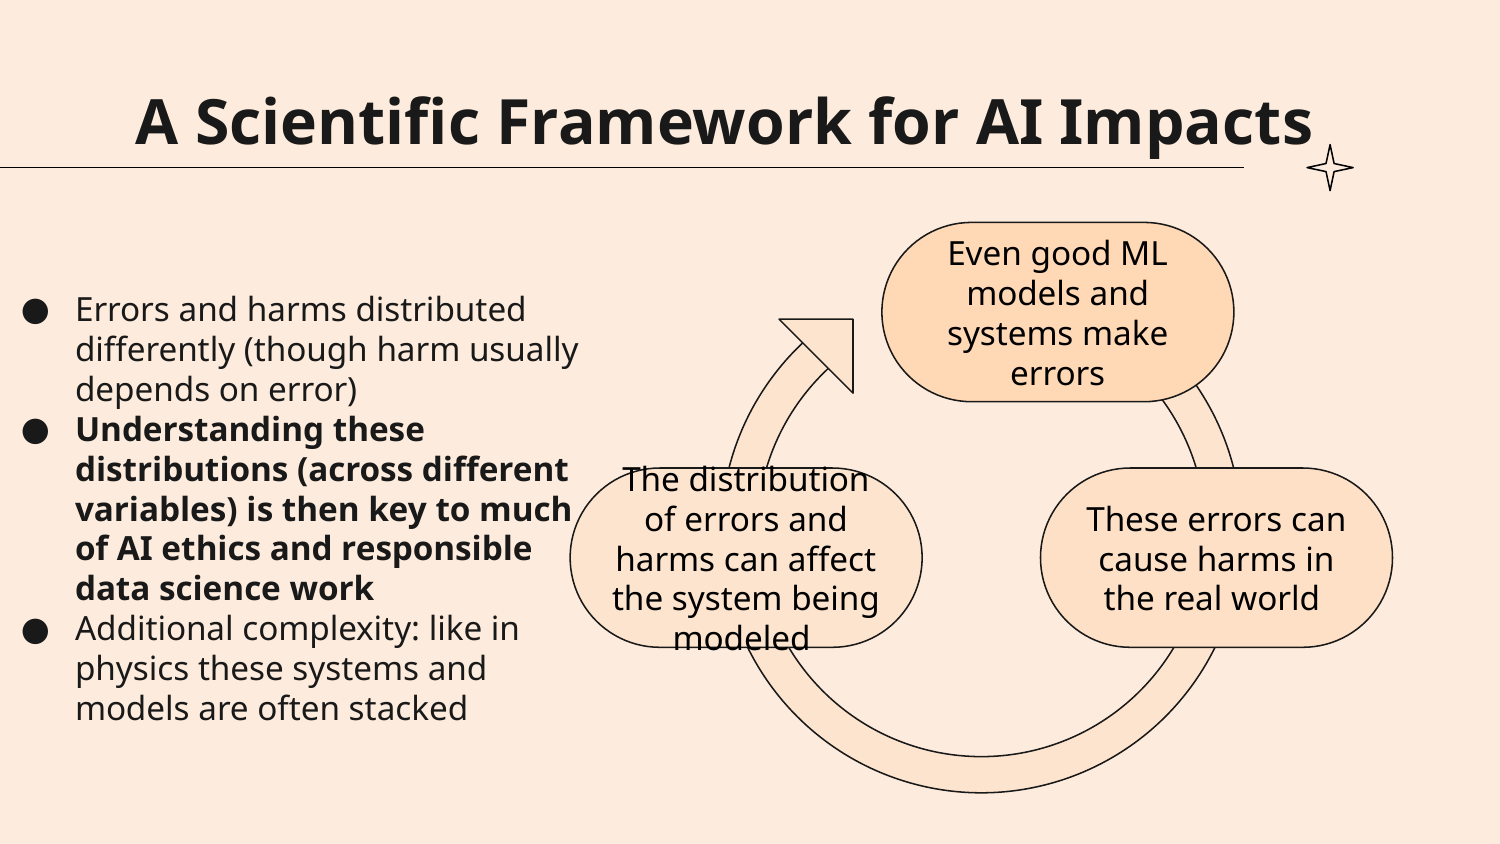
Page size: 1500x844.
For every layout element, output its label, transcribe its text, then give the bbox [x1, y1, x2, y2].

text_box [1307, 144, 1354, 191]
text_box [569, 222, 1393, 793]
text_box Errors and harms distributed differently (though harm usually depends on error) Understanding these distributions (across different variables) is then key to much of AI ethics and responsible data science work Additional complexity: like in physics these systems and models are often stacked [0, 306, 564, 709]
title A Scientific Framework for AI Impacts [93, 72, 1357, 167]
